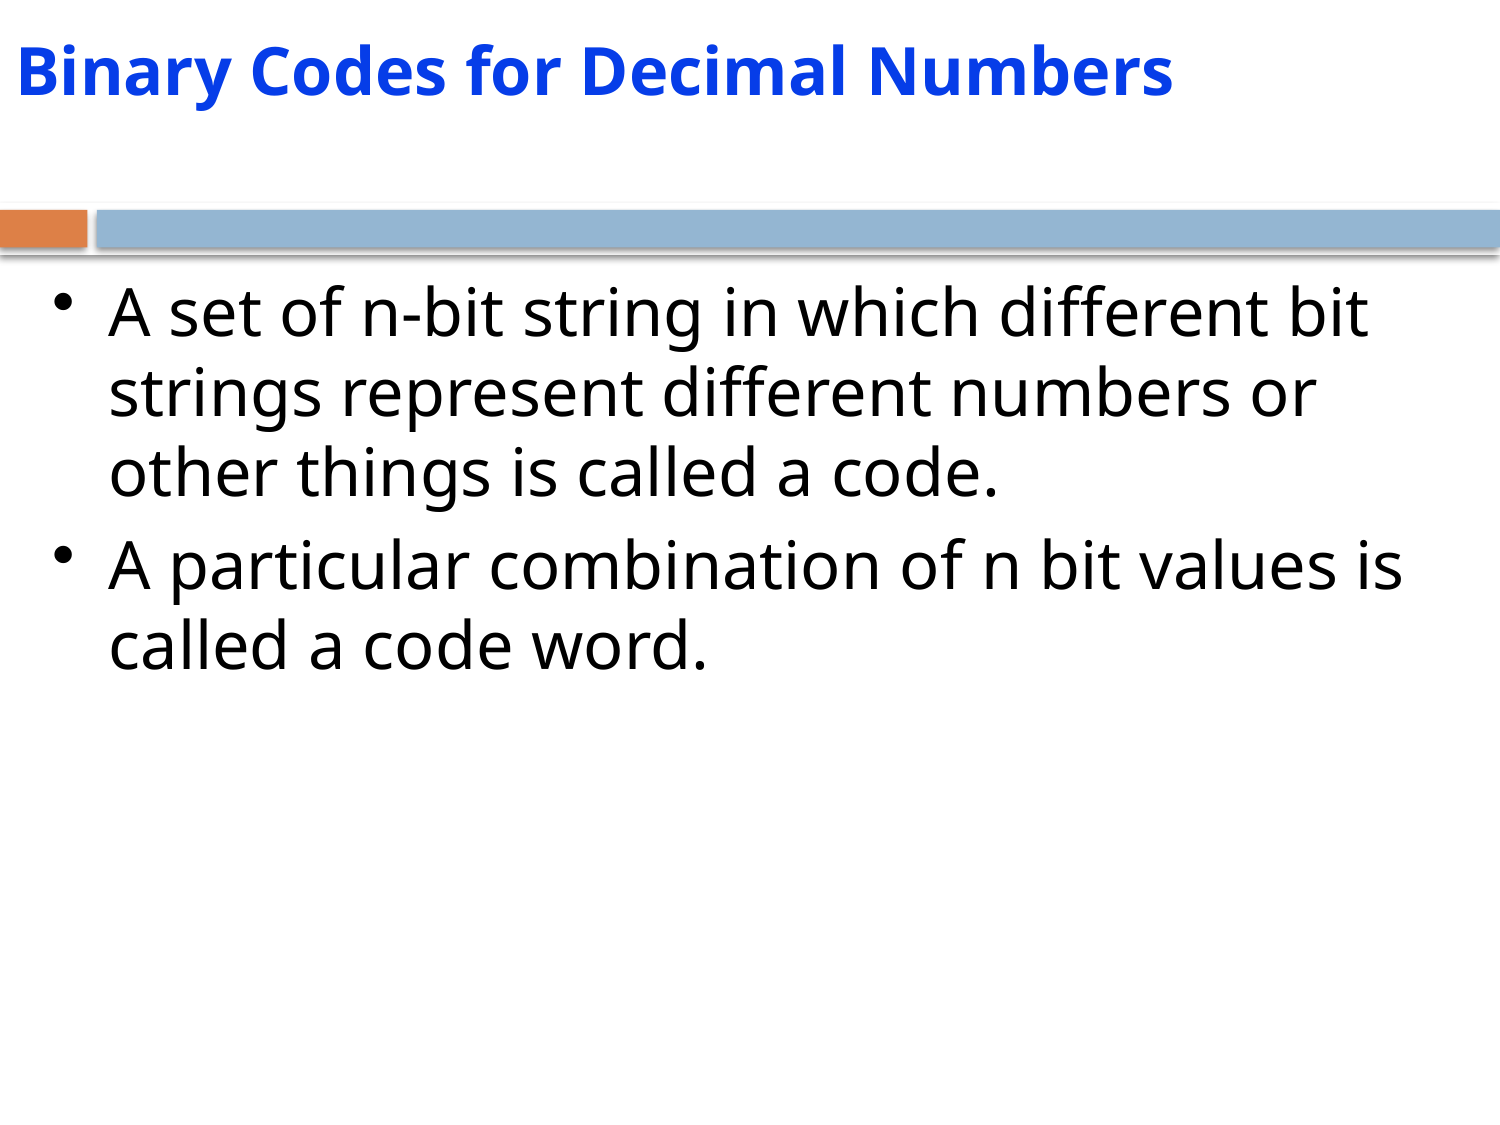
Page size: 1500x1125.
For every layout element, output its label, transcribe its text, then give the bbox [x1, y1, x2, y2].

list [37, 174, 1463, 262]
text_box A set of n-bit string in which different bit strings represent different numbers or other things is called a code. A particular combination of n bit values is called a code word. [37, 262, 1463, 1038]
title Binary Codes for Decimal Numbers [0, 12, 1500, 126]
